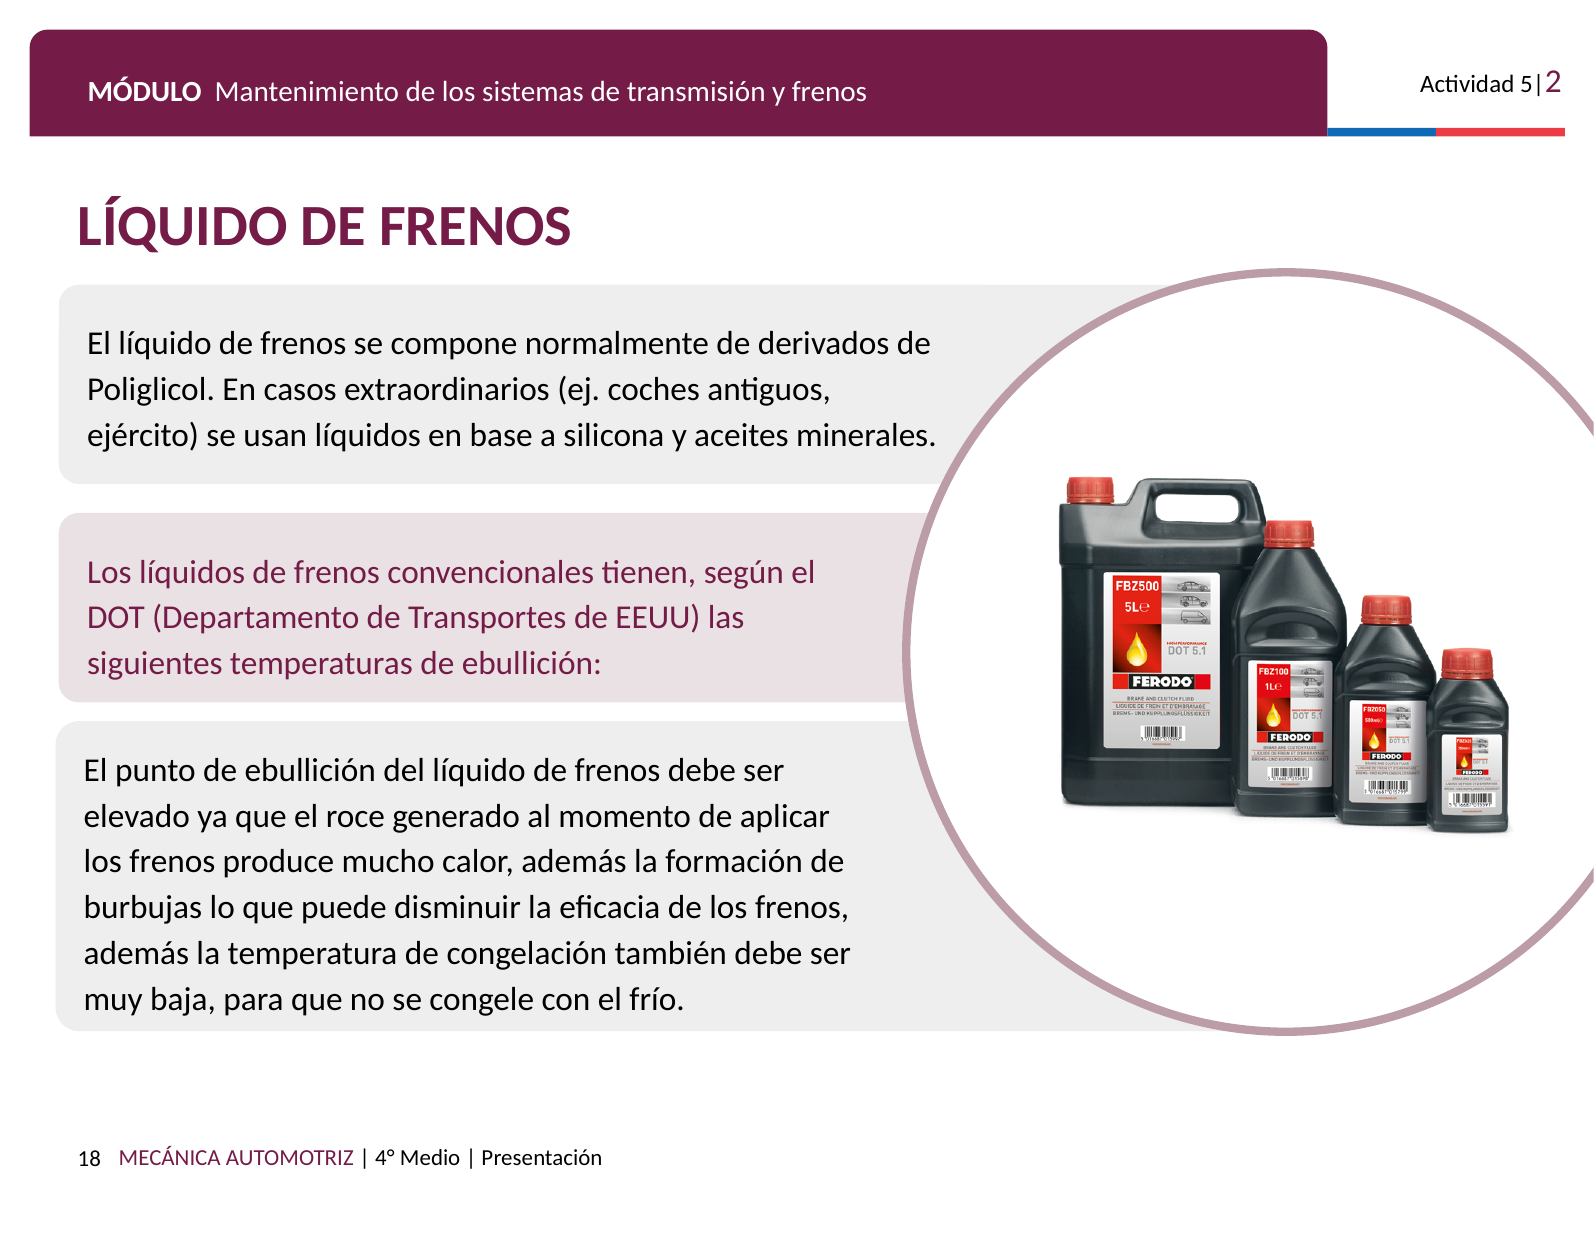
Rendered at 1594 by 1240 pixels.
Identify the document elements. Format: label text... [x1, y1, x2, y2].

text_box [55, 721, 1262, 1032]
picture [990, 438, 1582, 866]
slide_number 18 [60, 1128, 117, 1182]
text_box LÍQUIDO DE FRENOS [62, 186, 605, 272]
text_box [906, 272, 1594, 1032]
text_box [58, 512, 932, 703]
text_box Los líquidos de frenos convencionales tienen, según el DOT (Departamento de Transportes de EEUU) las siguientes temperaturas de ebullición: [86, 543, 868, 682]
text_box El punto de ebullición del líquido de frenos debe ser elevado ya que el roce generado al momento de aplicar los frenos produce mucho calor, además la formación de burbujas lo que puede disminuir la eficacia de los frenos, además la temperatura de congelación también debe ser muy baja, para que no se congele con el frío. [83, 741, 872, 1018]
text_box [58, 284, 1188, 484]
text_box El líquido de frenos se compone normalmente de derivados de Poliglicol. En casos extraordinarios (ej. coches antiguos, ejército) se usan líquidos en base a silicona y aceites minerales. [86, 315, 947, 454]
